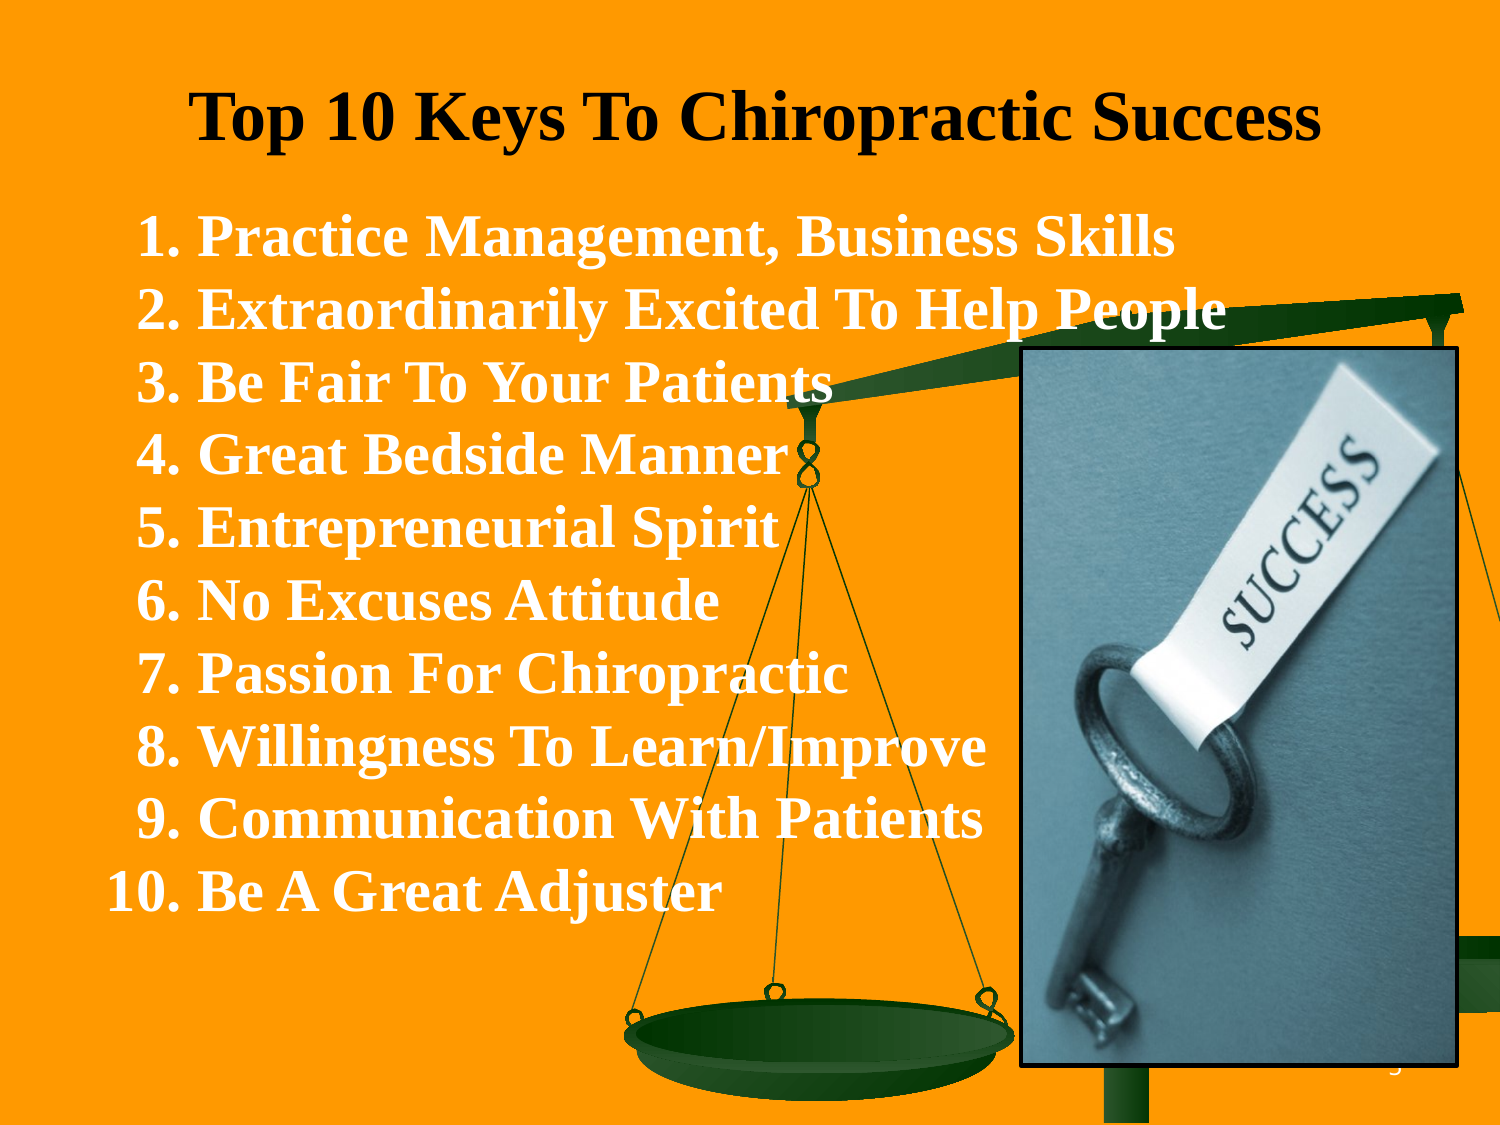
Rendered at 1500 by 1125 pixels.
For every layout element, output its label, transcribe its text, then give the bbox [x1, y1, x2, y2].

slide_number 5 [964, 1019, 1419, 1093]
text_box Top 10 Keys To Chiropractic Success [102, 61, 1410, 163]
text_box 1. Practice Management, Business Skills 2. Extraordinarily Excited To Help People 3. Be Fair To Your Patients 4. Great Bedside Manner 5. Entrepreneurial Spirit 6. No Excuses Attitude 7. Passion For Chiropractic 8. Willingness To Learn/Improve 9. Communication With Patients 10. Be A Great Adjuster [92, 189, 1421, 931]
picture [882, 350, 1500, 1063]
